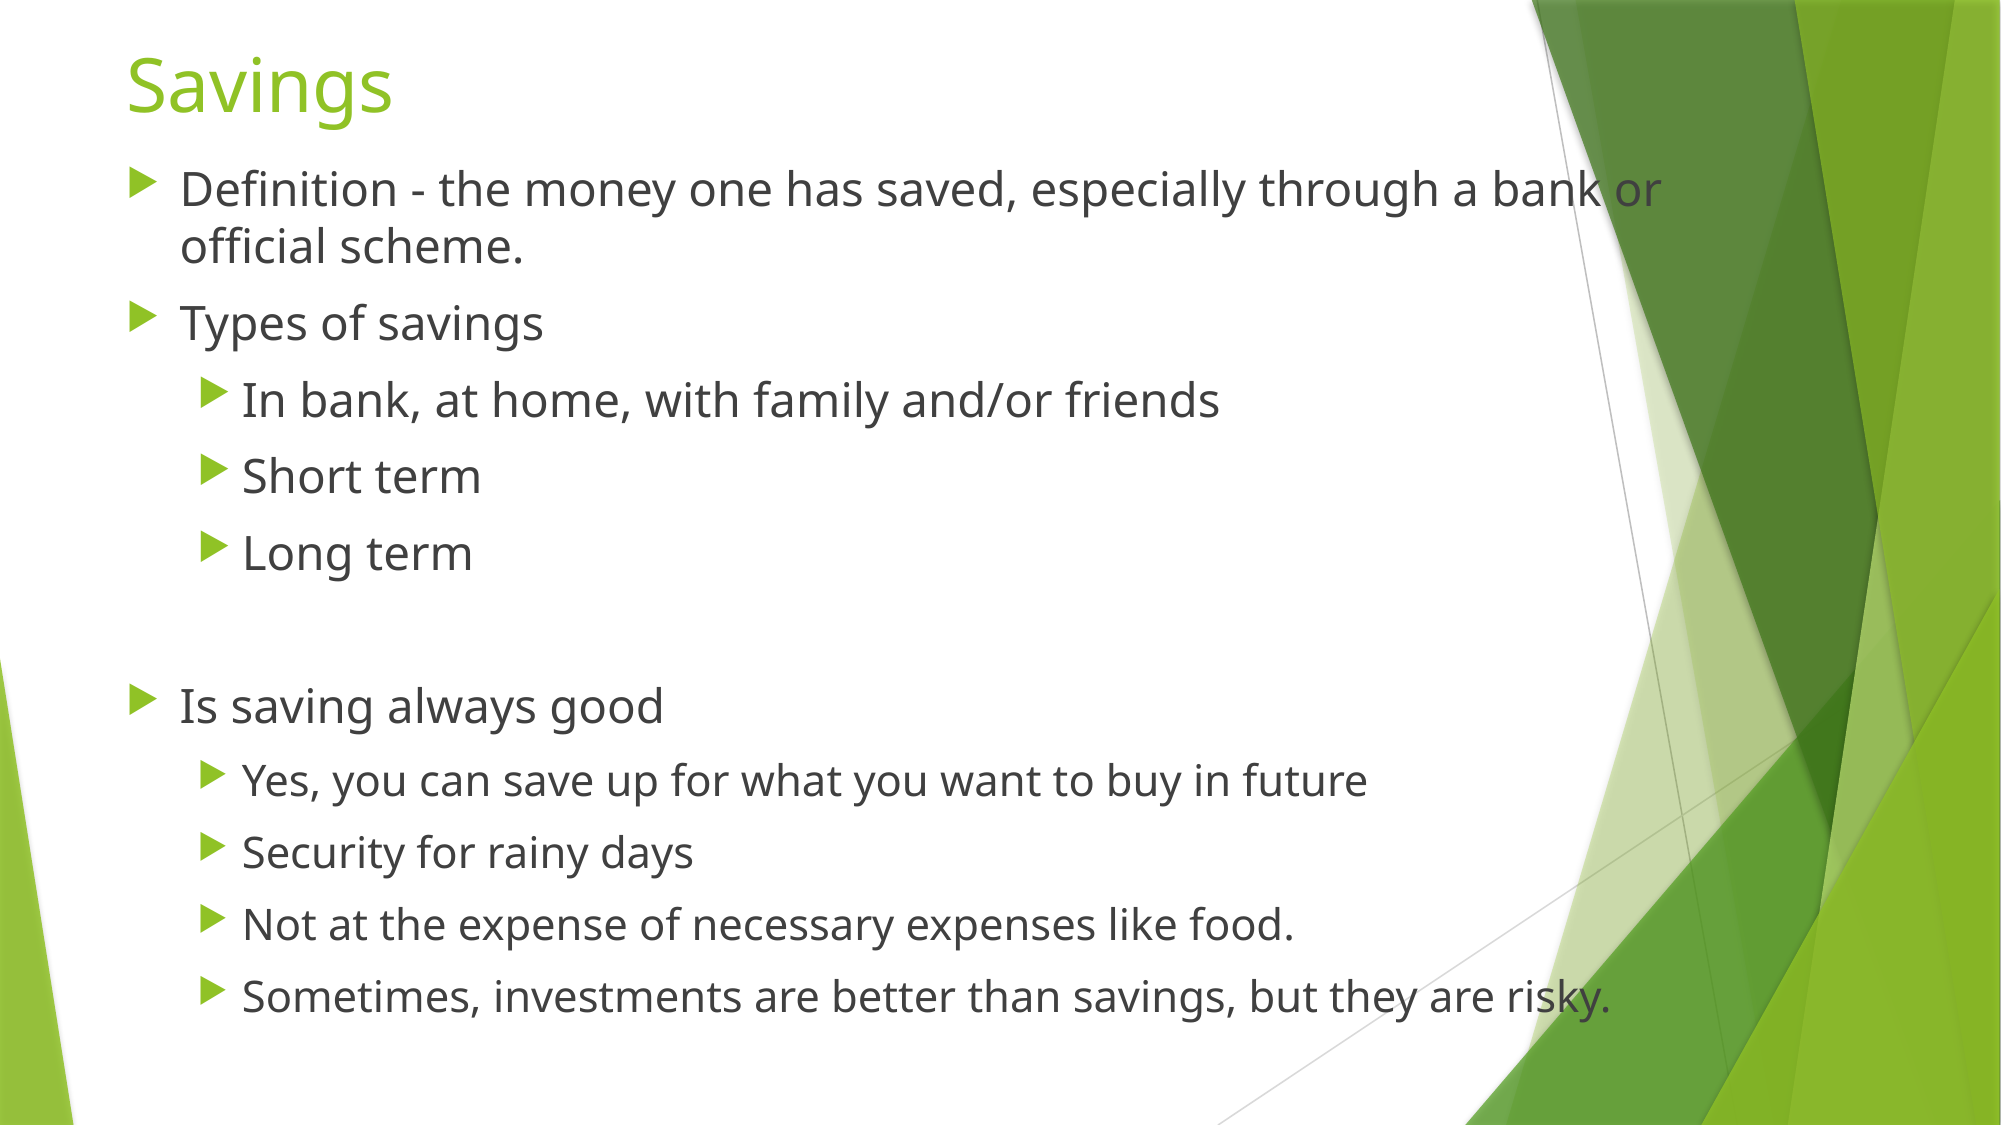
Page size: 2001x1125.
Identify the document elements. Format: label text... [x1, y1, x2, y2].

title Savings [111, 29, 1522, 151]
list Definition - the money one has saved, especially through a bank or official scheme. Types of savings In bank, at home, with family and/or friends Short term Long term Is saving always good Yes, you can save up for what you want to buy in future Security for rainy days Not at the expense of necessary expenses like food. Sometimes, investments are better than savings, but they are risky. [111, 151, 1792, 1032]
